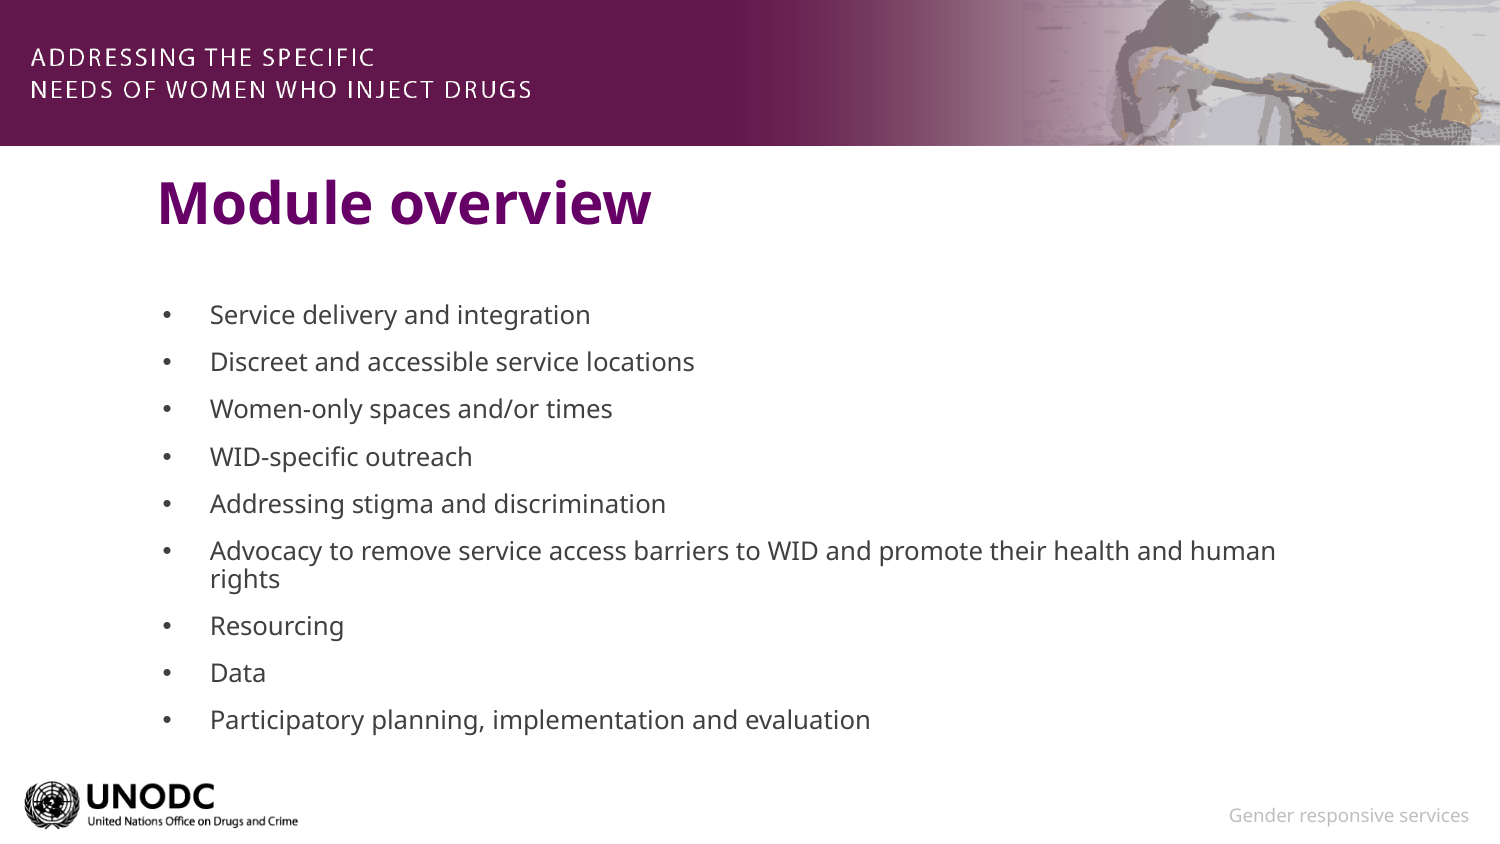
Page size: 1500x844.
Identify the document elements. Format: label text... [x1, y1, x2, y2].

picture [23, 776, 299, 831]
picture [0, 0, 1500, 146]
title Module overview [141, 159, 1347, 285]
list Service delivery and integration Discreet and accessible service locations Women-only spaces and/or times WID-specific outreach Addressing stigma and discrimination Advocacy to remove service access barriers to WID and promote their health and human rights Resourcing Data Participatory planning, implementation and evaluation [147, 294, 1353, 747]
